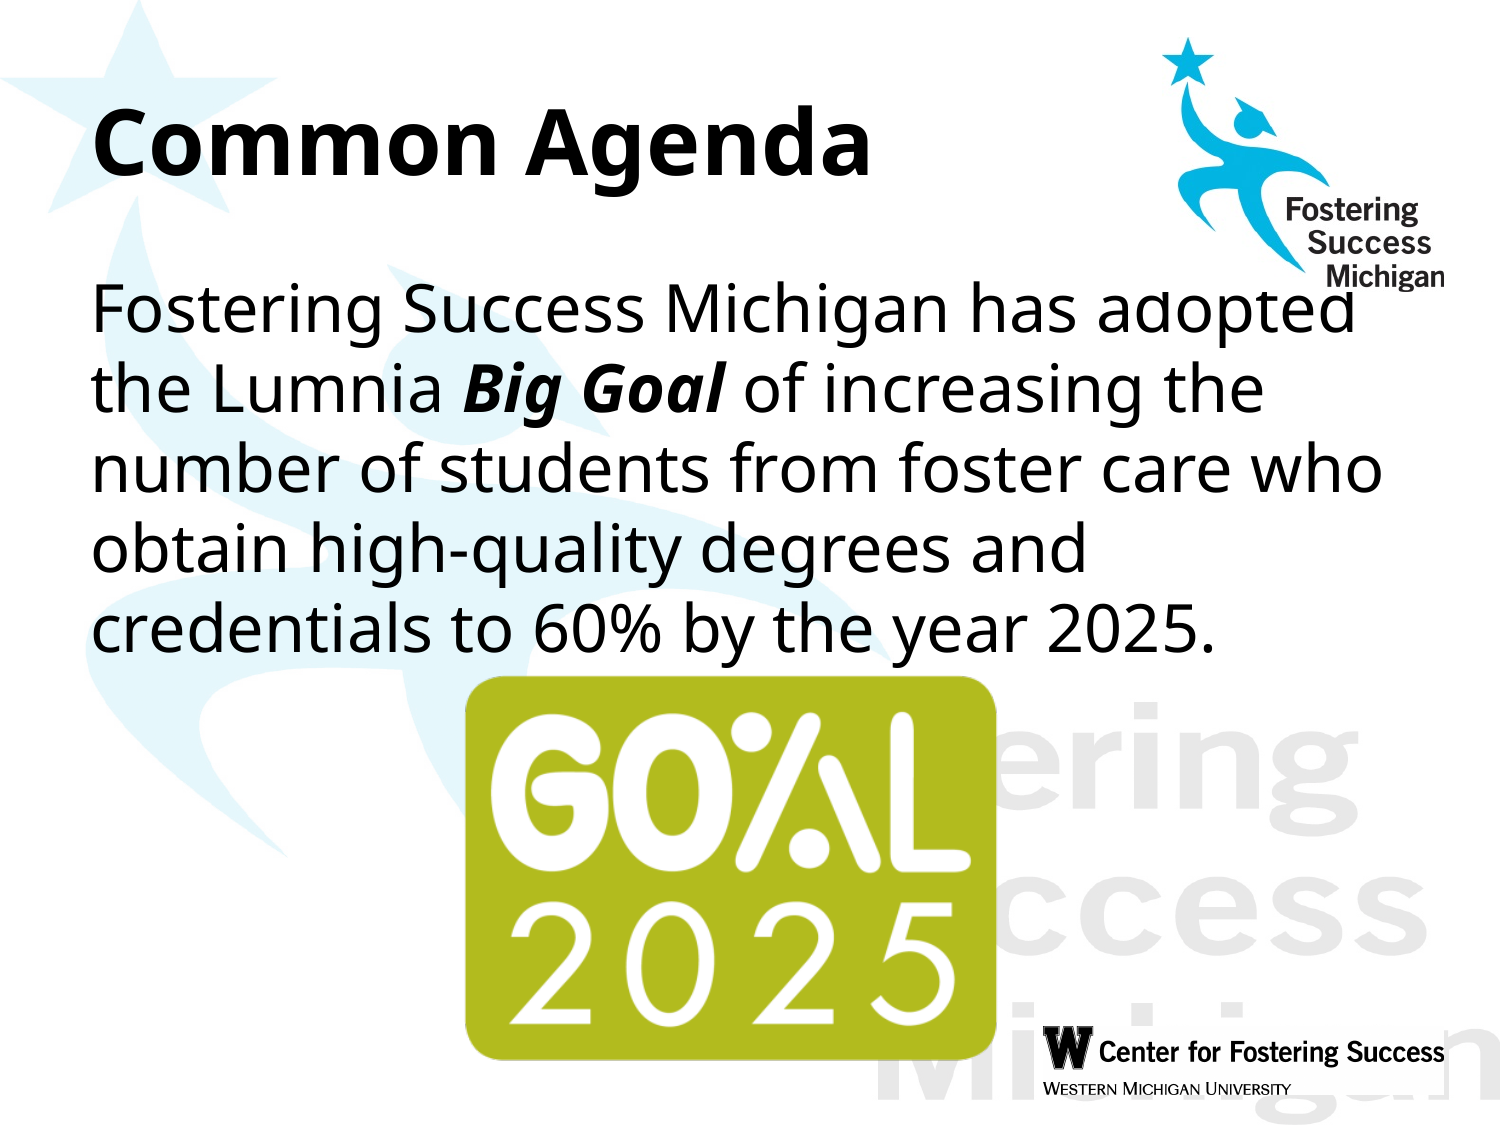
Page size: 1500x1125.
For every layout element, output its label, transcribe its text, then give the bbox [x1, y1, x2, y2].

picture [1042, 1026, 1444, 1096]
list Fostering Success Michigan has adopted the Lumnia Big Goal of increasing the number of students from foster care who obtain high-quality degrees and credentials to 60% by the year 2025. [75, 257, 1425, 1094]
picture [462, 674, 1001, 1063]
picture [1162, 37, 1444, 293]
title Common Agenda [75, 45, 1157, 233]
